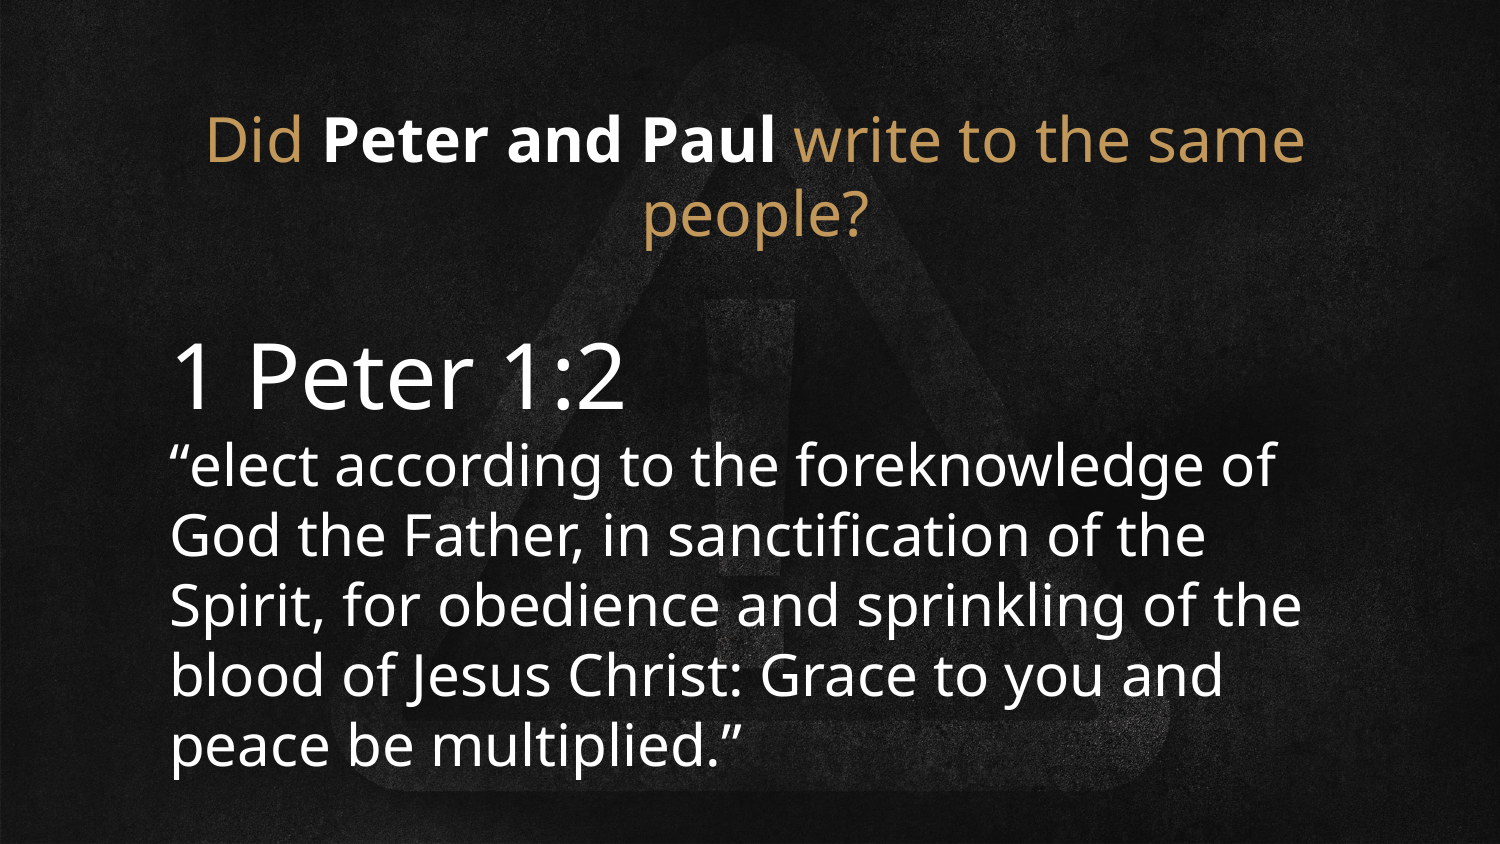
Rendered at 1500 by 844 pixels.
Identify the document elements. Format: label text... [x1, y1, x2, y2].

picture [0, 0, 1500, 844]
text_box 1 Peter 1:2 “elect according to the foreknowledge of God the Father, in sanctification of the Spirit, for obedience and sprinkling of the blood of Jesus Christ: Grace to you and peace be multiplied.” [154, 310, 1372, 786]
list Did Peter and Paul write to the same people? [86, 69, 1425, 280]
